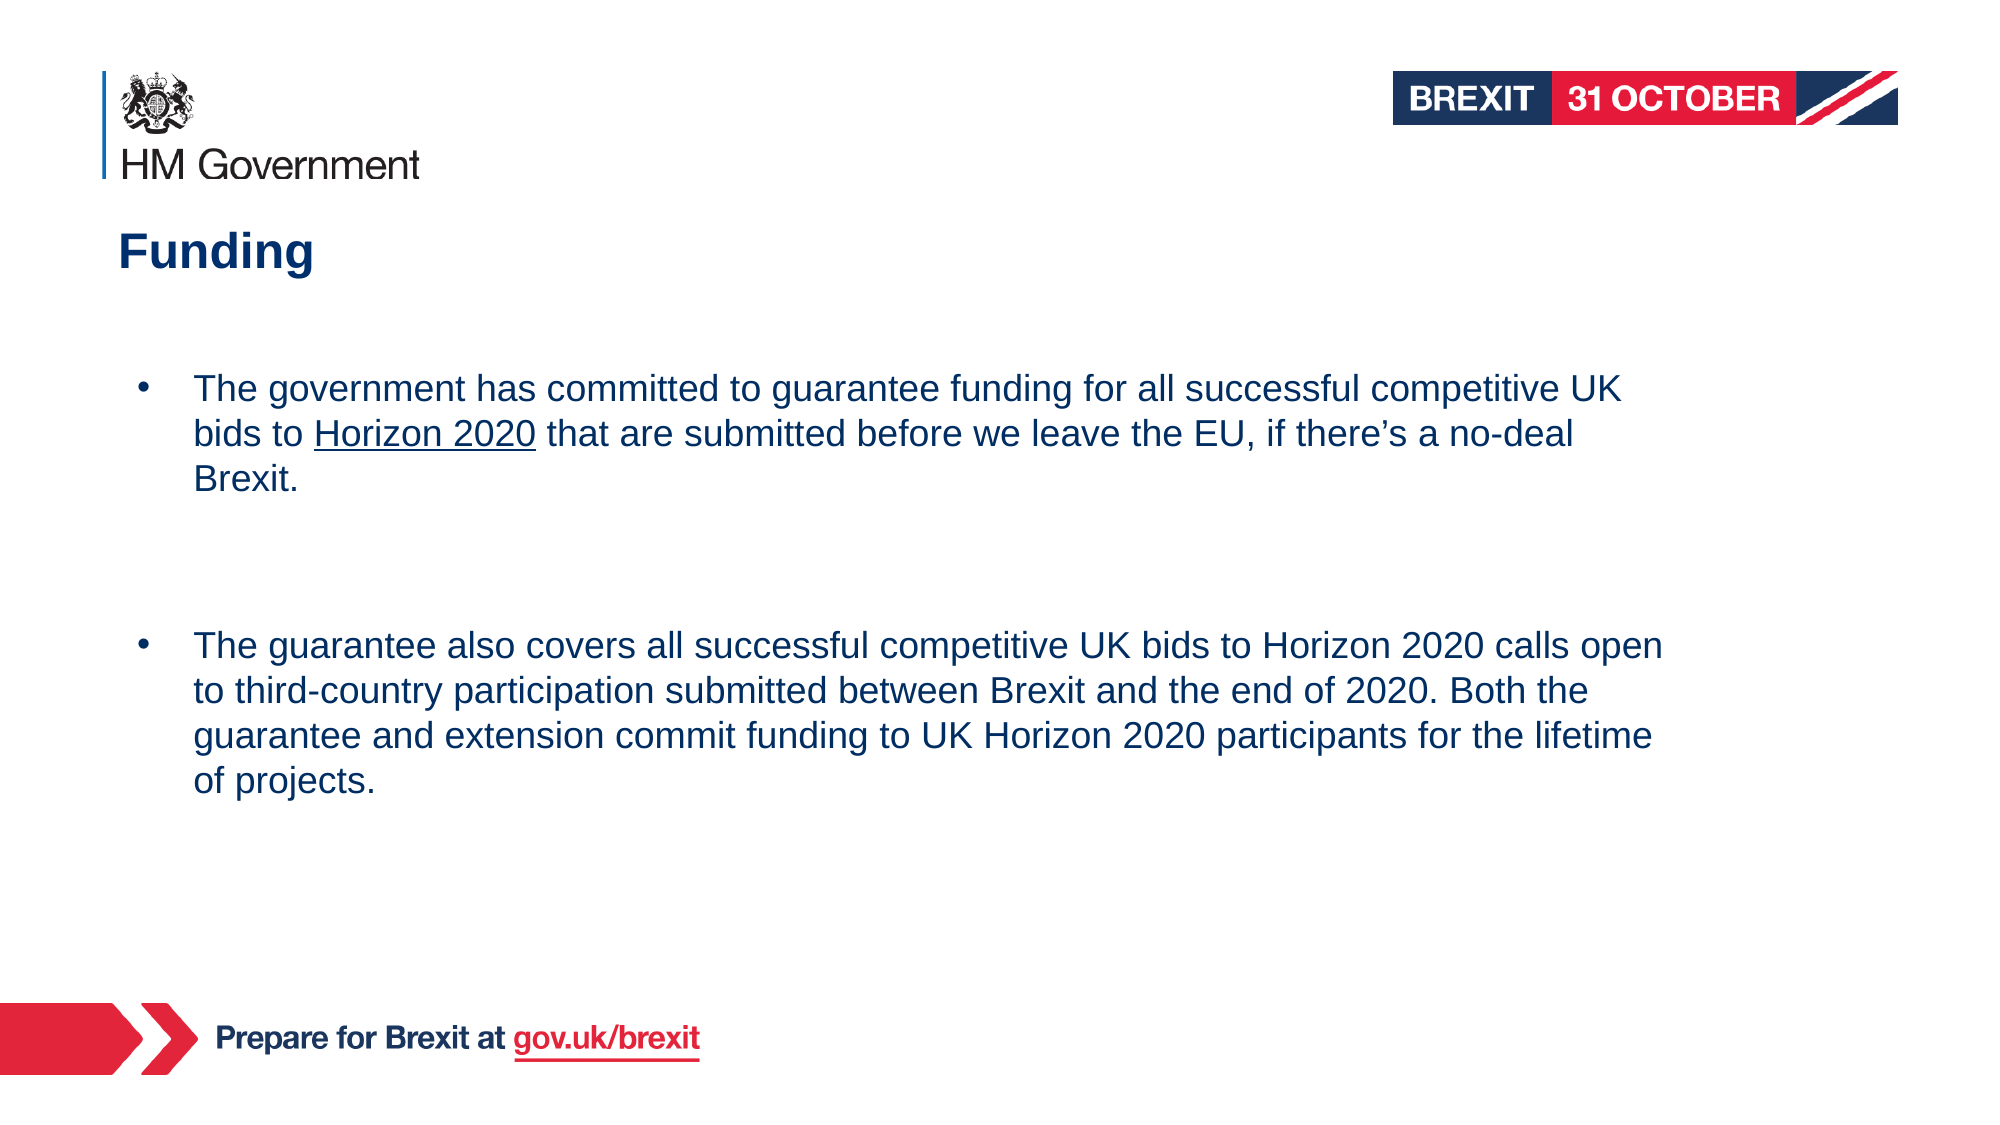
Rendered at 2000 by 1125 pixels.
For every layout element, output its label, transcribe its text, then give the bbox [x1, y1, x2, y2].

picture [0, 989, 788, 1089]
text_box Funding [103, 210, 331, 286]
picture [1393, 71, 1898, 125]
text_box The government has committed to guarantee funding for all successful competitive UK bids to Horizon 2020 that are submitted before we leave the EU, if there’s a no-deal Brexit. The guarantee also covers all successful competitive UK bids to Horizon 2020 calls open to third-country participation submitted between Brexit and the end of 2020. Both the guarantee and extension commit funding to UK Horizon 2020 participants for the lifetime of projects. [122, 356, 1689, 916]
